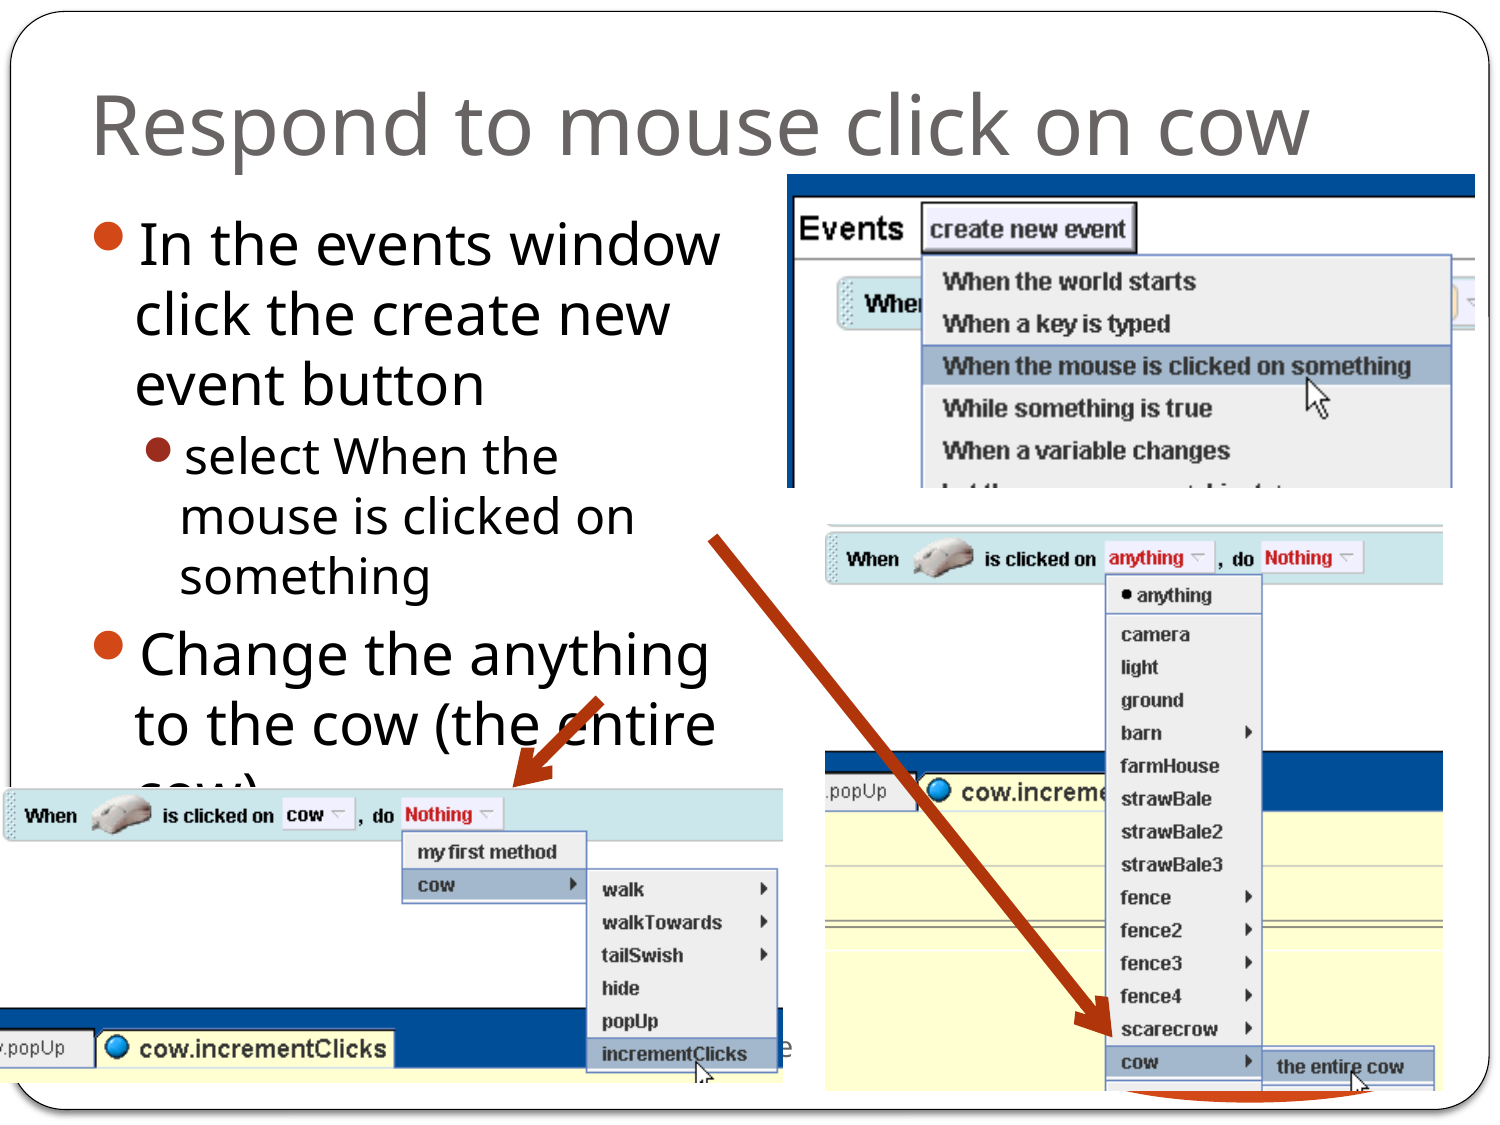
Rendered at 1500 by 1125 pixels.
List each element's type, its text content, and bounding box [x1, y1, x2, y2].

picture [0, 787, 783, 1084]
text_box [512, 699, 601, 788]
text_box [662, 587, 1163, 988]
list In the events window click the create new event button select When the mouse is clicked on something Change the anything to the cow (the entire cow) Change the nothing to cow incrementClicks [75, 200, 738, 785]
title Respond to mouse click on cow [75, 45, 1425, 188]
footer SimpleGameInAlice [512, 1024, 988, 1103]
picture [824, 524, 1443, 1091]
picture [787, 174, 1475, 488]
